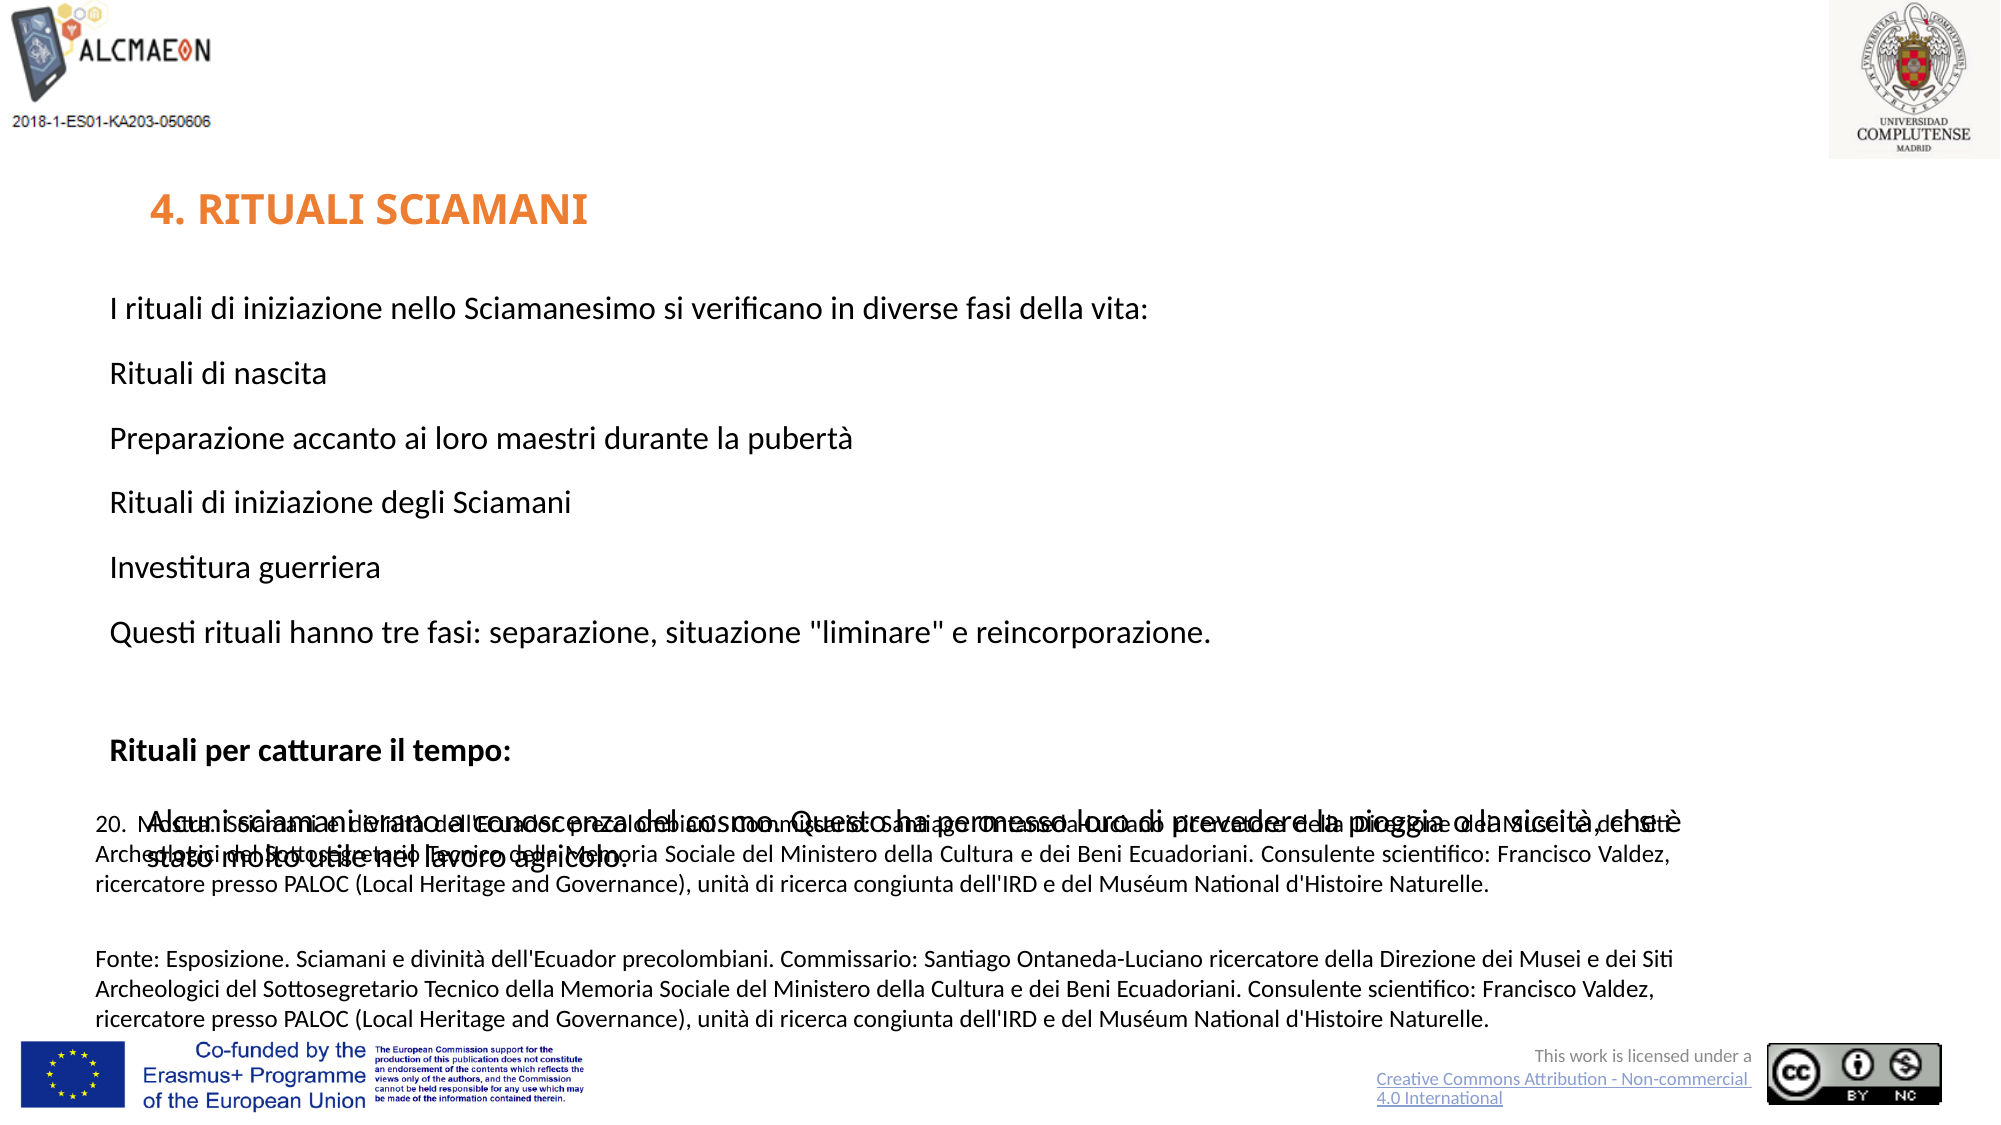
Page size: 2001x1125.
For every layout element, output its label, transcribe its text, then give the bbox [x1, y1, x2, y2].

picture [0, 0, 222, 140]
picture [16, 1035, 591, 1113]
picture [1767, 1043, 1942, 1105]
text_box 20. Mostra. Sciamani e divinità dell'Ecuador precolombiani. Commissario: Santiago Ontaneda-Luciano ricercatore della Direzione dei Musei e dei Siti Archeologici del Sottosegretario Tecnico della Memoria Sociale del Ministero della Cultura e dei Beni Ecuadoriani. Consulente scientifico: Francisco Valdez, ricercatore presso PALOC (Local Heritage and Governance), unità di ricerca congiunta dell'IRD e del Muséum National d'Histoire Naturelle. [80, 800, 1689, 906]
title 4. RITUALI SCIAMANI [135, 102, 1861, 320]
list I rituali di iniziazione nello Sciamanesimo si verificano in diverse fasi della vita: Rituali di nascita Preparazione accanto ai loro maestri durante la pubertà Rituali di iniziazione degli Sciamani Investitura guerriera Questi rituali hanno tre fasi: separazione, situazione "liminare" e reincorporazione. Rituali per catturare il tempo: Alcuni sciamani erano a conoscenza del cosmo. Questo ha permesso loro di prevedere la pioggia o la siccità, che è stato molto utile nel lavoro agricolo. [94, 230, 1820, 887]
text_box Fonte: Esposizione. Sciamani e divinità dell'Ecuador precolombiani. Commissario: Santiago Ontaneda-Luciano ricercatore della Direzione dei Musei e dei Siti Archeologici del Sottosegretario Tecnico della Memoria Sociale del Ministero della Cultura e dei Beni Ecuadoriani. Consulente scientifico: Francisco Valdez, ricercatore presso PALOC (Local Heritage and Governance), unità di ricerca congiunta dell'IRD e del Muséum National d'Histoire Naturelle. [80, 935, 1724, 1070]
picture [1829, 0, 2000, 159]
